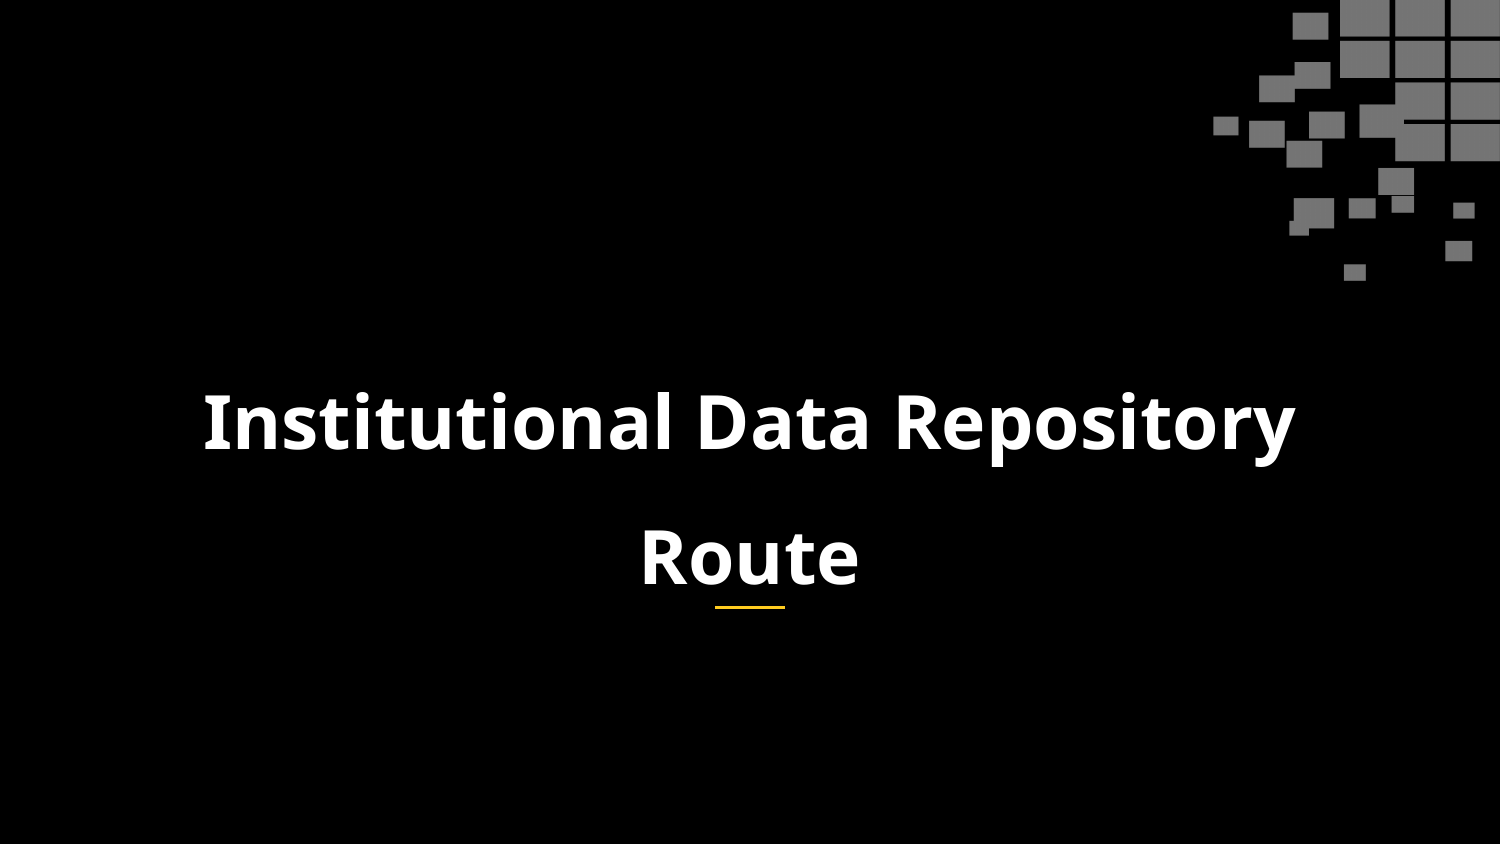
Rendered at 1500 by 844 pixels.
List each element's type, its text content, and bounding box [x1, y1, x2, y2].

text_box Institutional Data Repository Route [180, 314, 1320, 445]
picture [1212, 0, 1500, 282]
